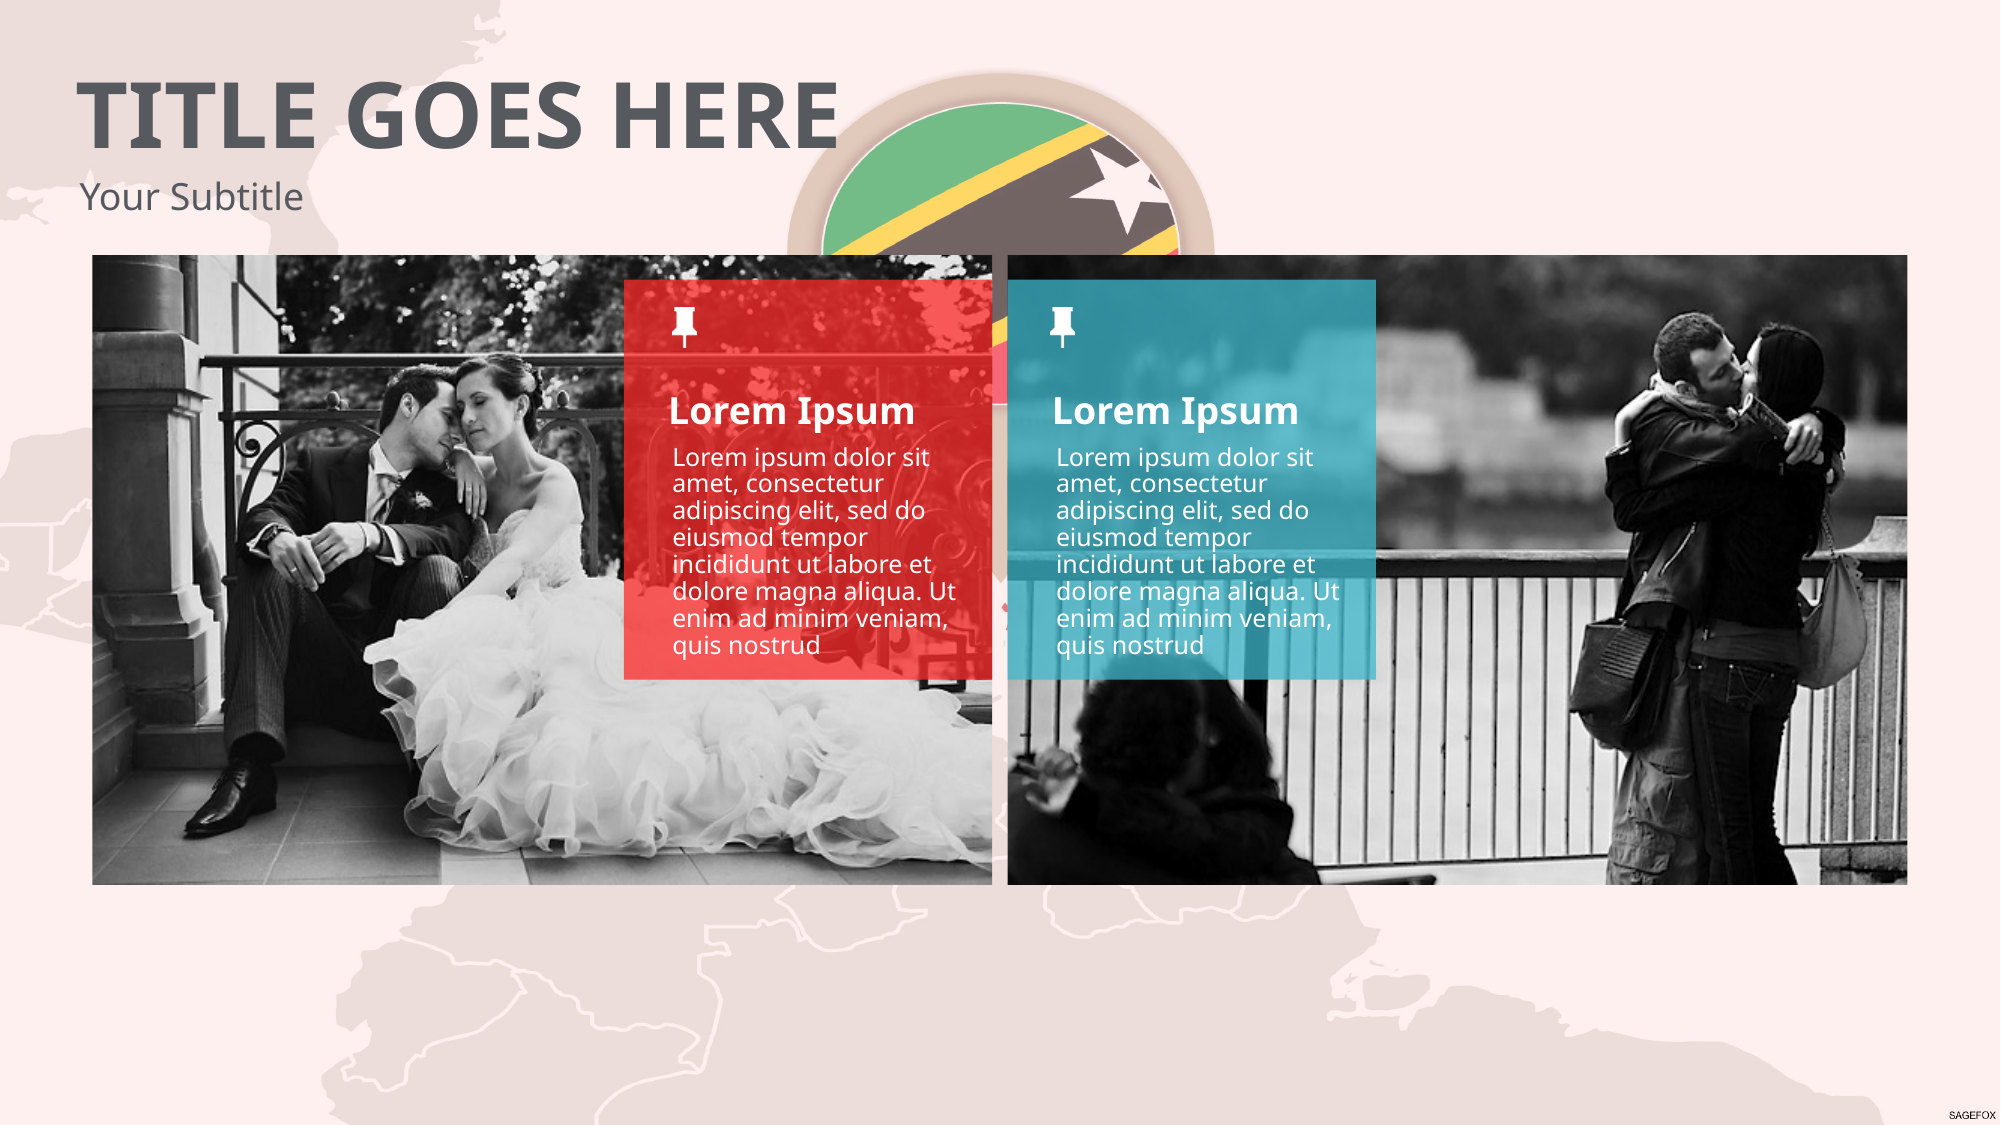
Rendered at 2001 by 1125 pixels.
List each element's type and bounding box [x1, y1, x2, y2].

text_box [623, 279, 993, 681]
text_box [1037, 379, 1398, 680]
text_box [60, 49, 1020, 227]
picture [1925, 0, 2001, 1125]
text_box [91, 255, 993, 886]
text_box [1007, 279, 1377, 681]
picture [672, 307, 697, 348]
text_box [653, 379, 1014, 680]
picture [1050, 307, 1075, 348]
text_box [1007, 255, 1909, 886]
